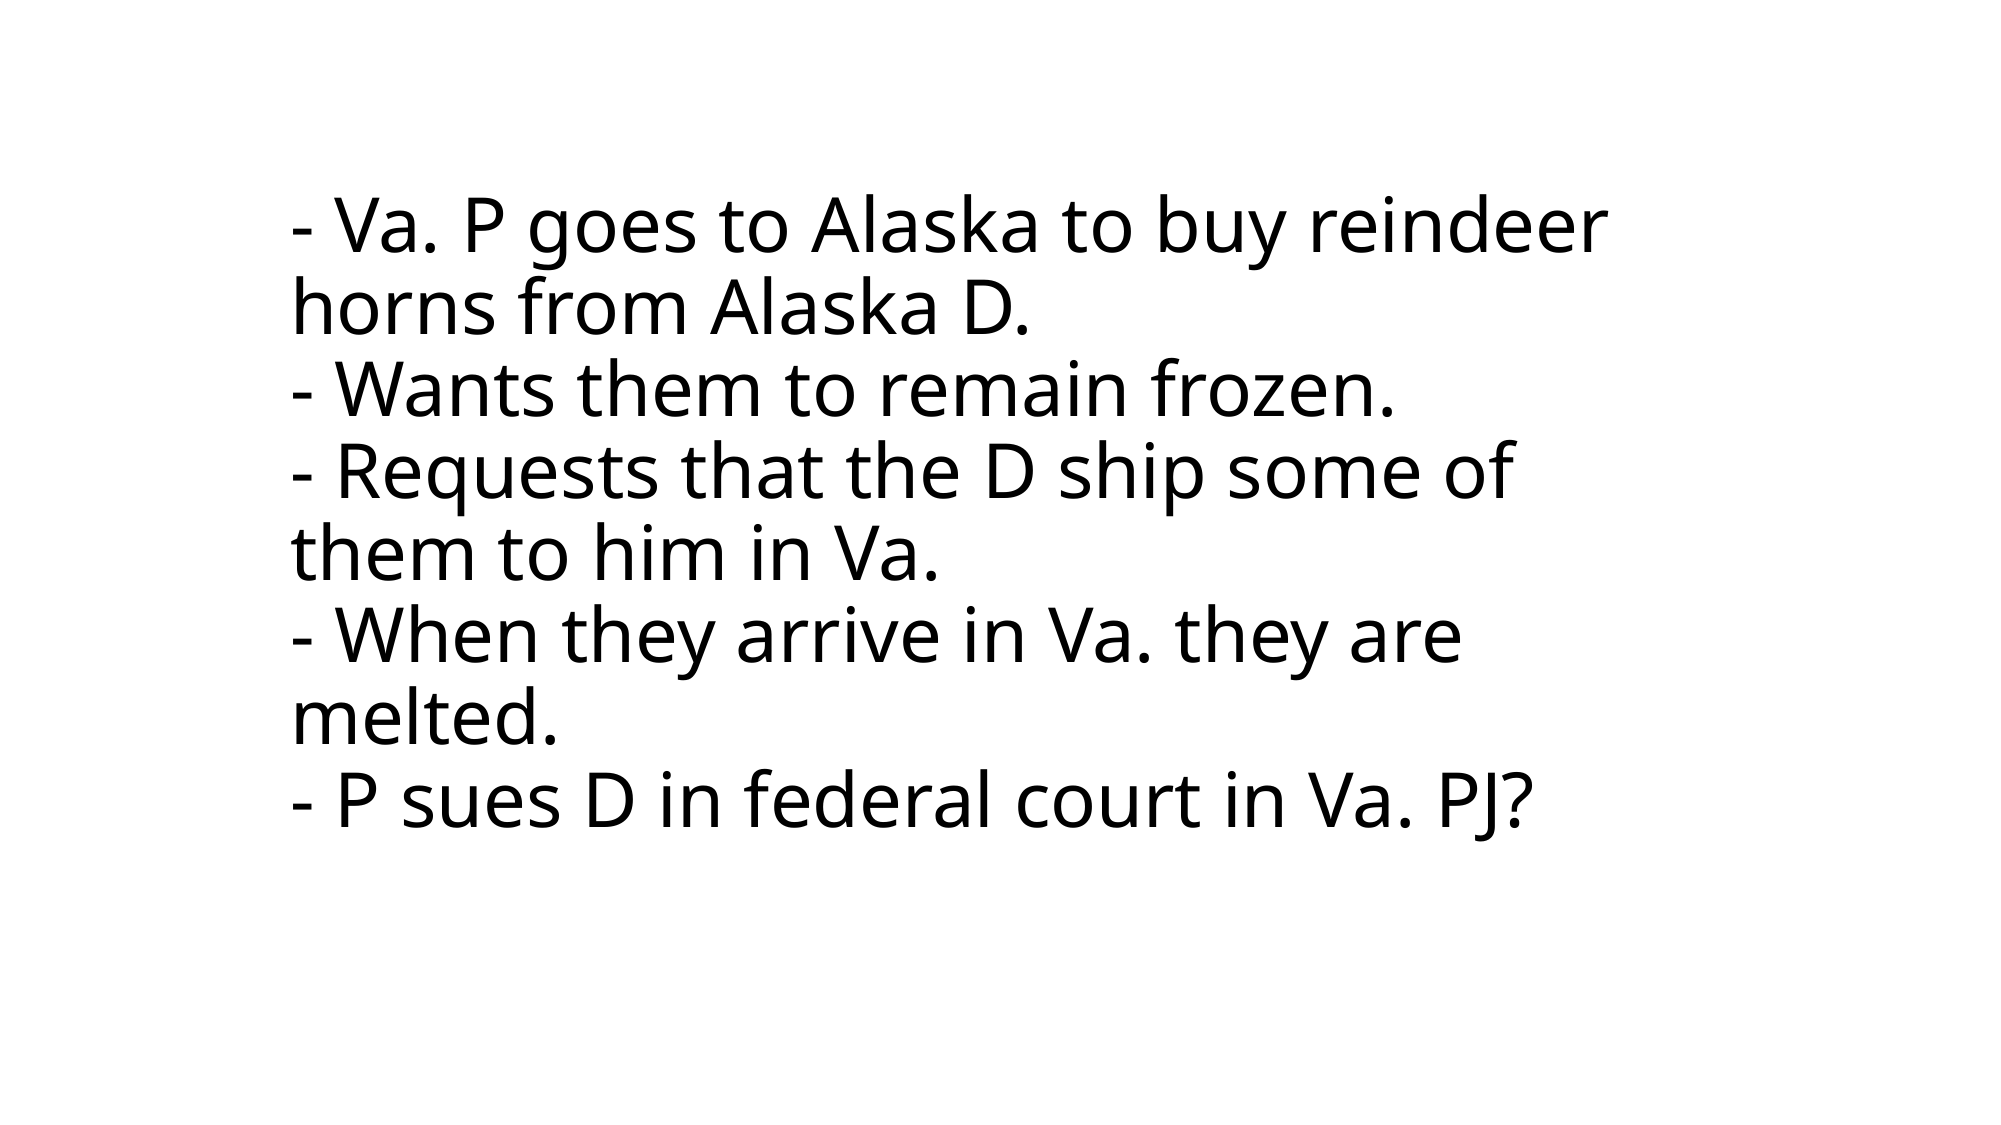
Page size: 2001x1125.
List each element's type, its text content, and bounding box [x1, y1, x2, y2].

title - Va. P goes to Alaska to buy reindeer horns from Alaska D. - Wants them to remain frozen. - Requests that the D ship some of them to him in Va. - When they arrive in Va. they are melted. - P sues D in federal court in Va. PJ? [275, 174, 1725, 947]
